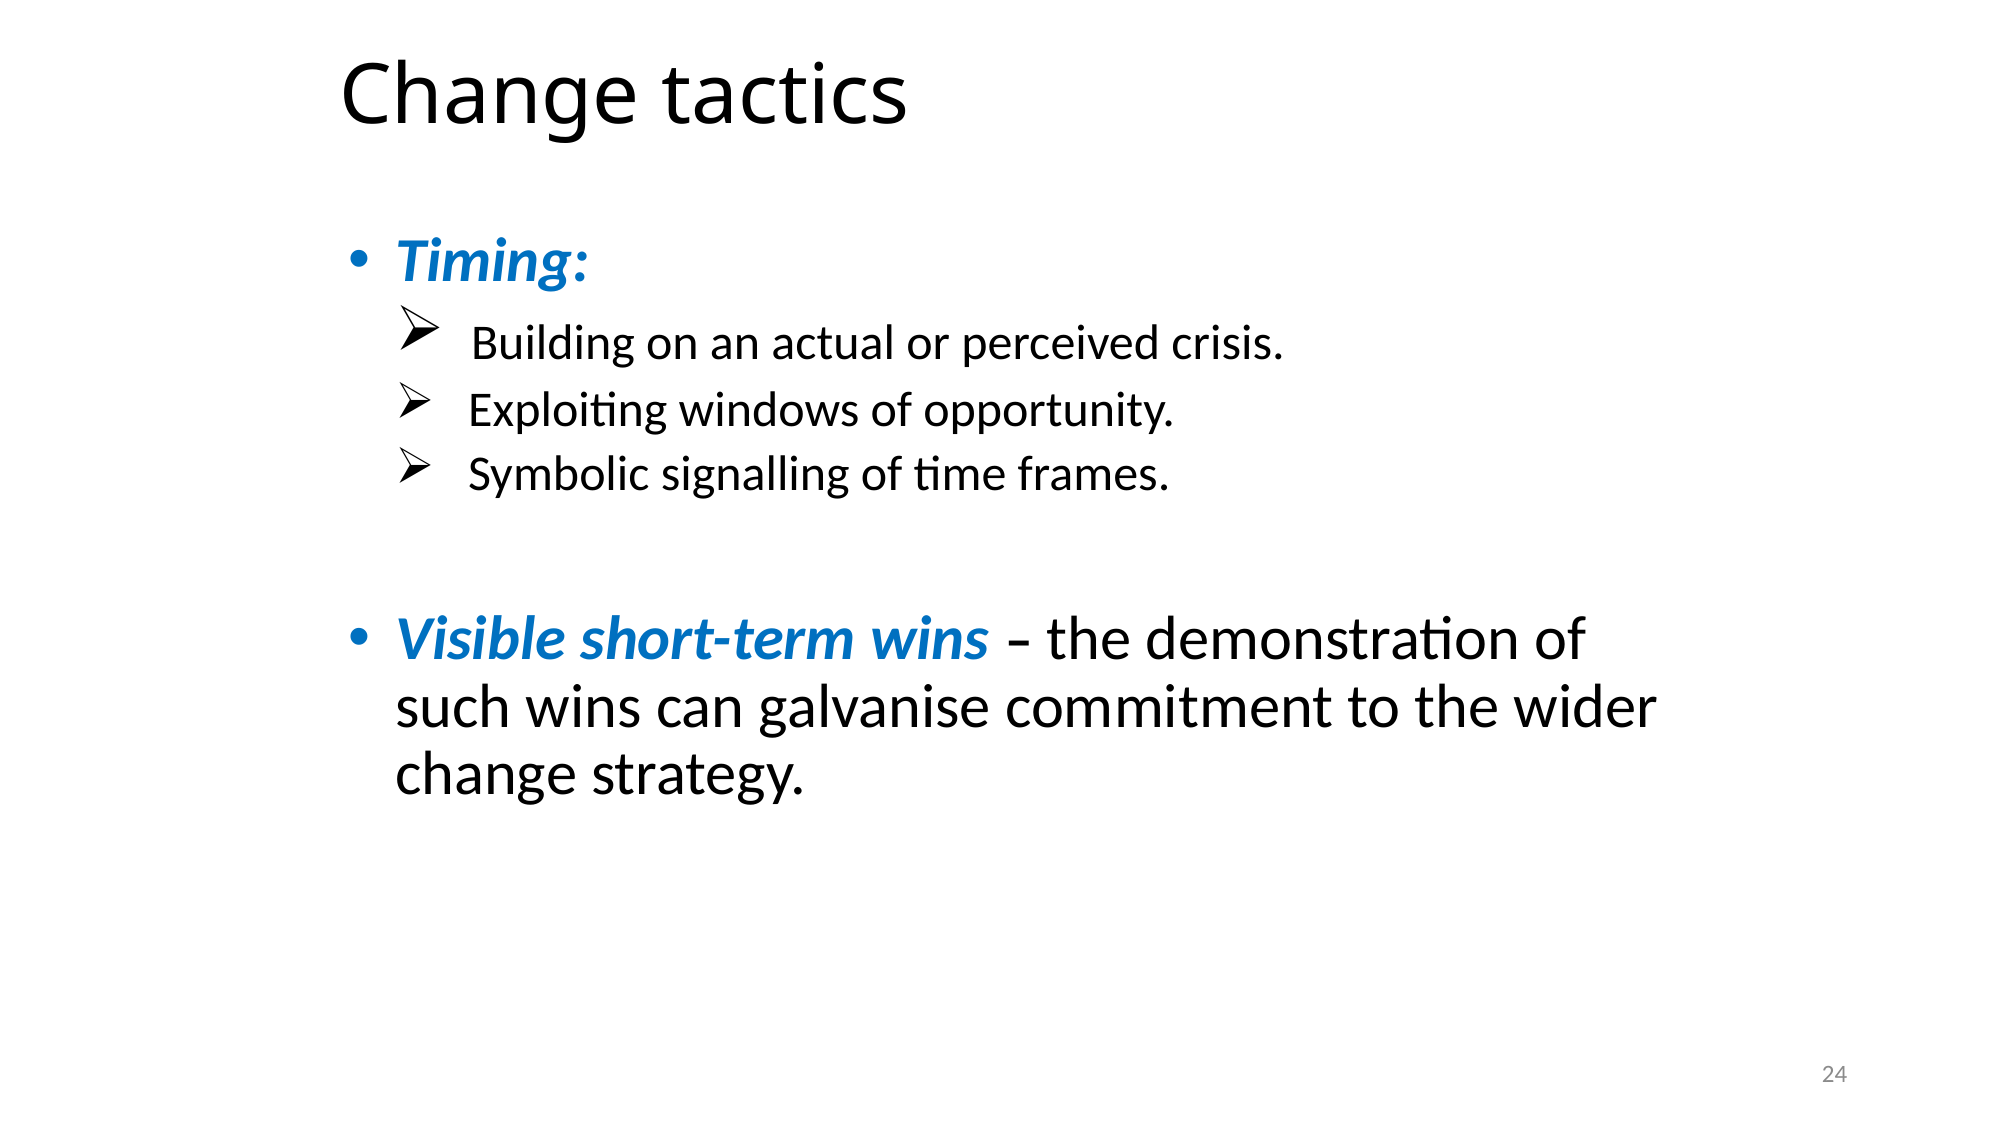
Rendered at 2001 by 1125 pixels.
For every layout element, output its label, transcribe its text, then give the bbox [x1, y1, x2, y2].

list Timing: Building on an actual or perceived crisis. Exploiting windows of opportunity. Symbolic signalling of time frames. Visible short-term wins – the demonstration of such wins can galvanise commitment to the wider change strategy. [333, 220, 1684, 893]
slide_number 24 [1412, 1042, 1863, 1103]
title Change tactics [324, 43, 1675, 149]
